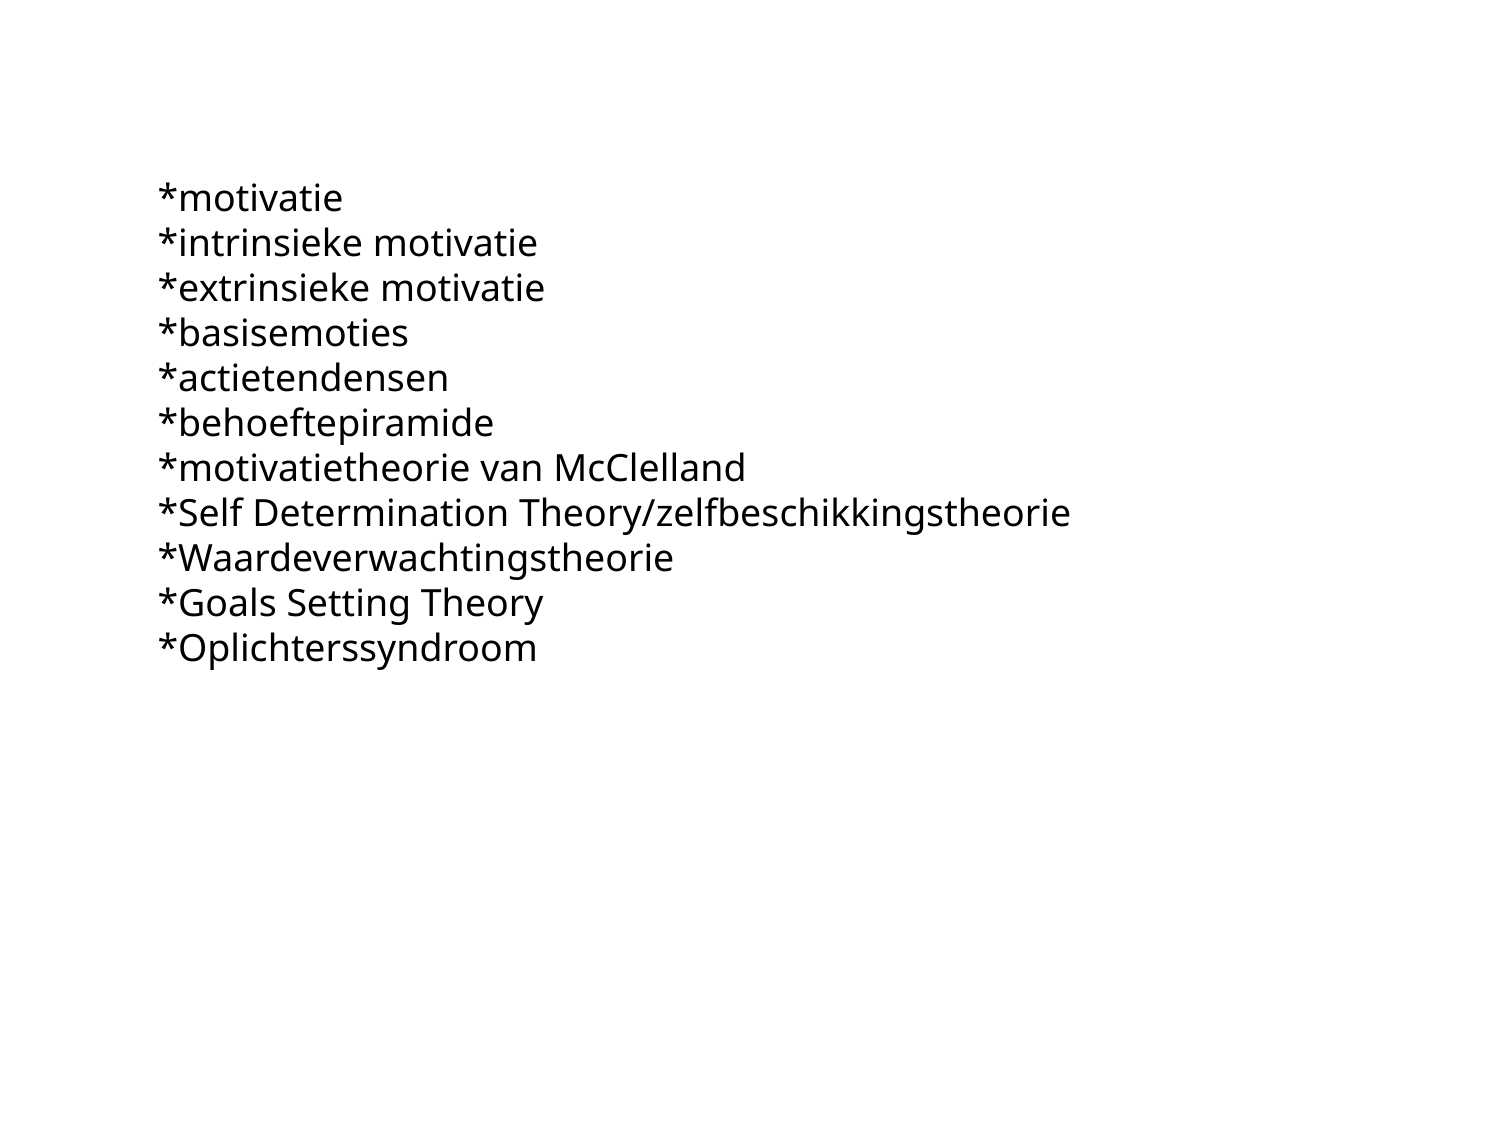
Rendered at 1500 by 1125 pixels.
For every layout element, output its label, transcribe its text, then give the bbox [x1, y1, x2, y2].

text_box *motivatie *intrinsieke motivatie *extrinsieke motivatie *basisemoties *actietendensen *behoeftepiramide *motivatietheorie van McClelland *Self Determination Theory/zelfbeschikkingstheorie *Waardeverwachtingstheorie *Goals Setting Theory *Oplichterssyndroom [142, 167, 1088, 677]
